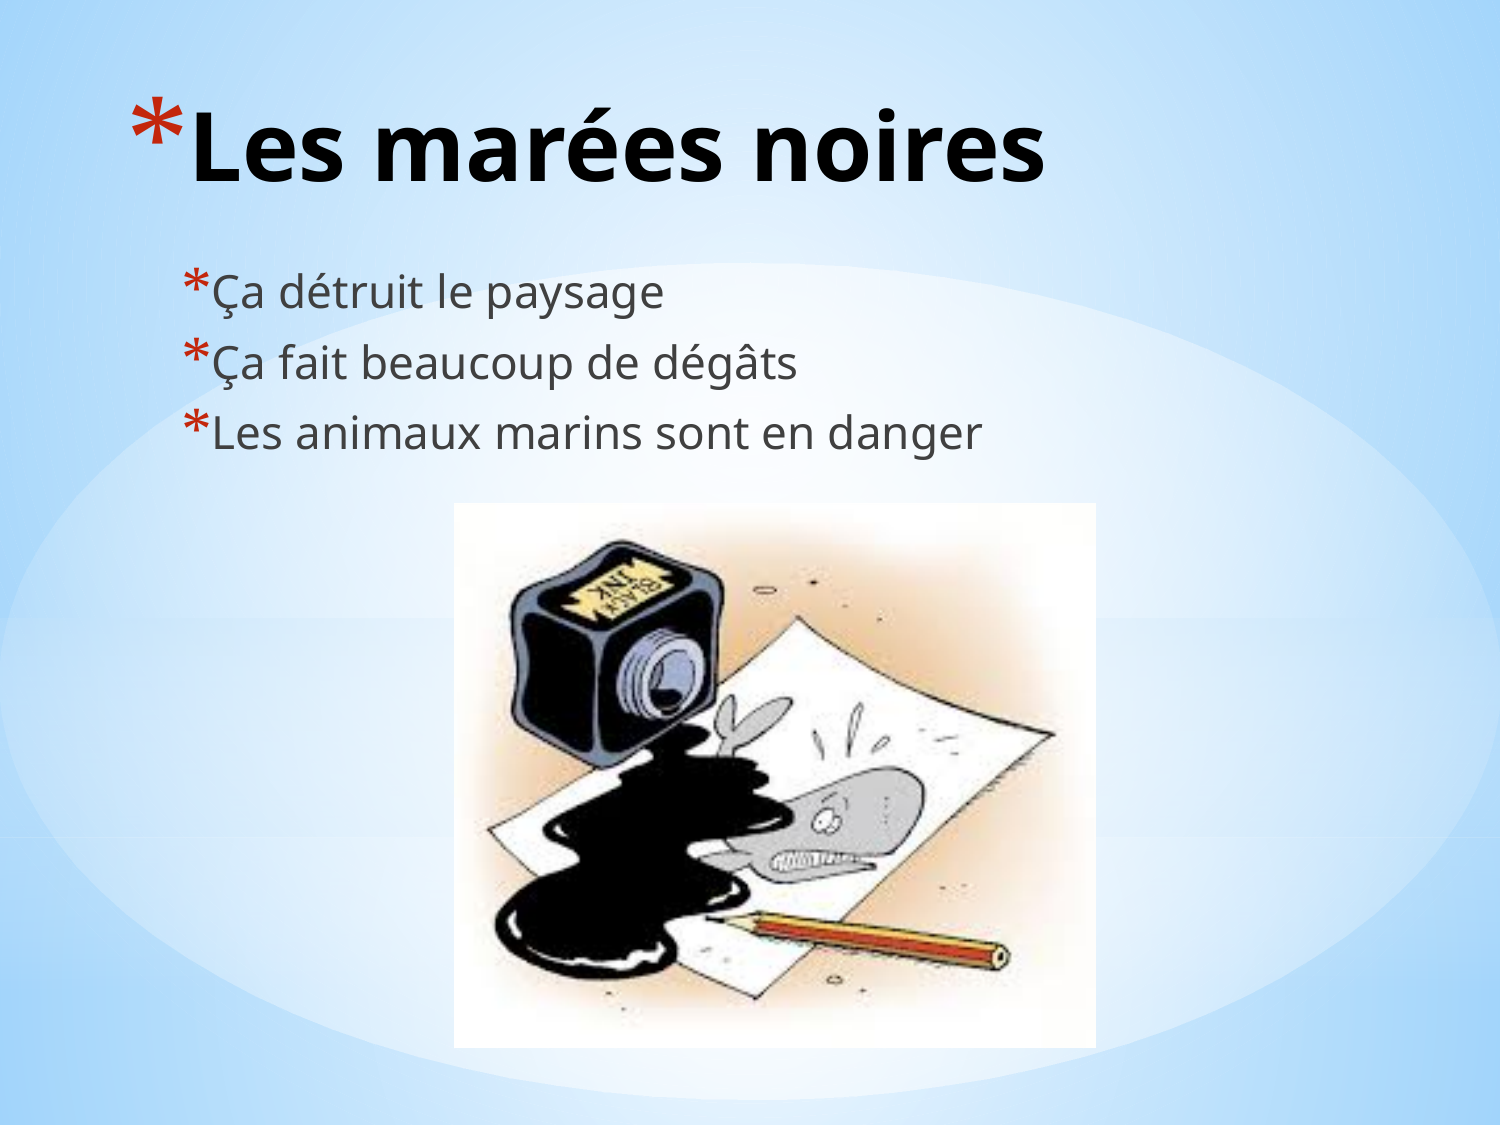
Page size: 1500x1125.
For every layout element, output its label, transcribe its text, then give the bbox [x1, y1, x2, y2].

list Ça détruit le paysage Ça fait beaucoup de dégâts Les animaux marins sont en danger [159, 255, 1341, 1059]
picture [454, 503, 1096, 1048]
title Les marées noires [112, 78, 1181, 266]
